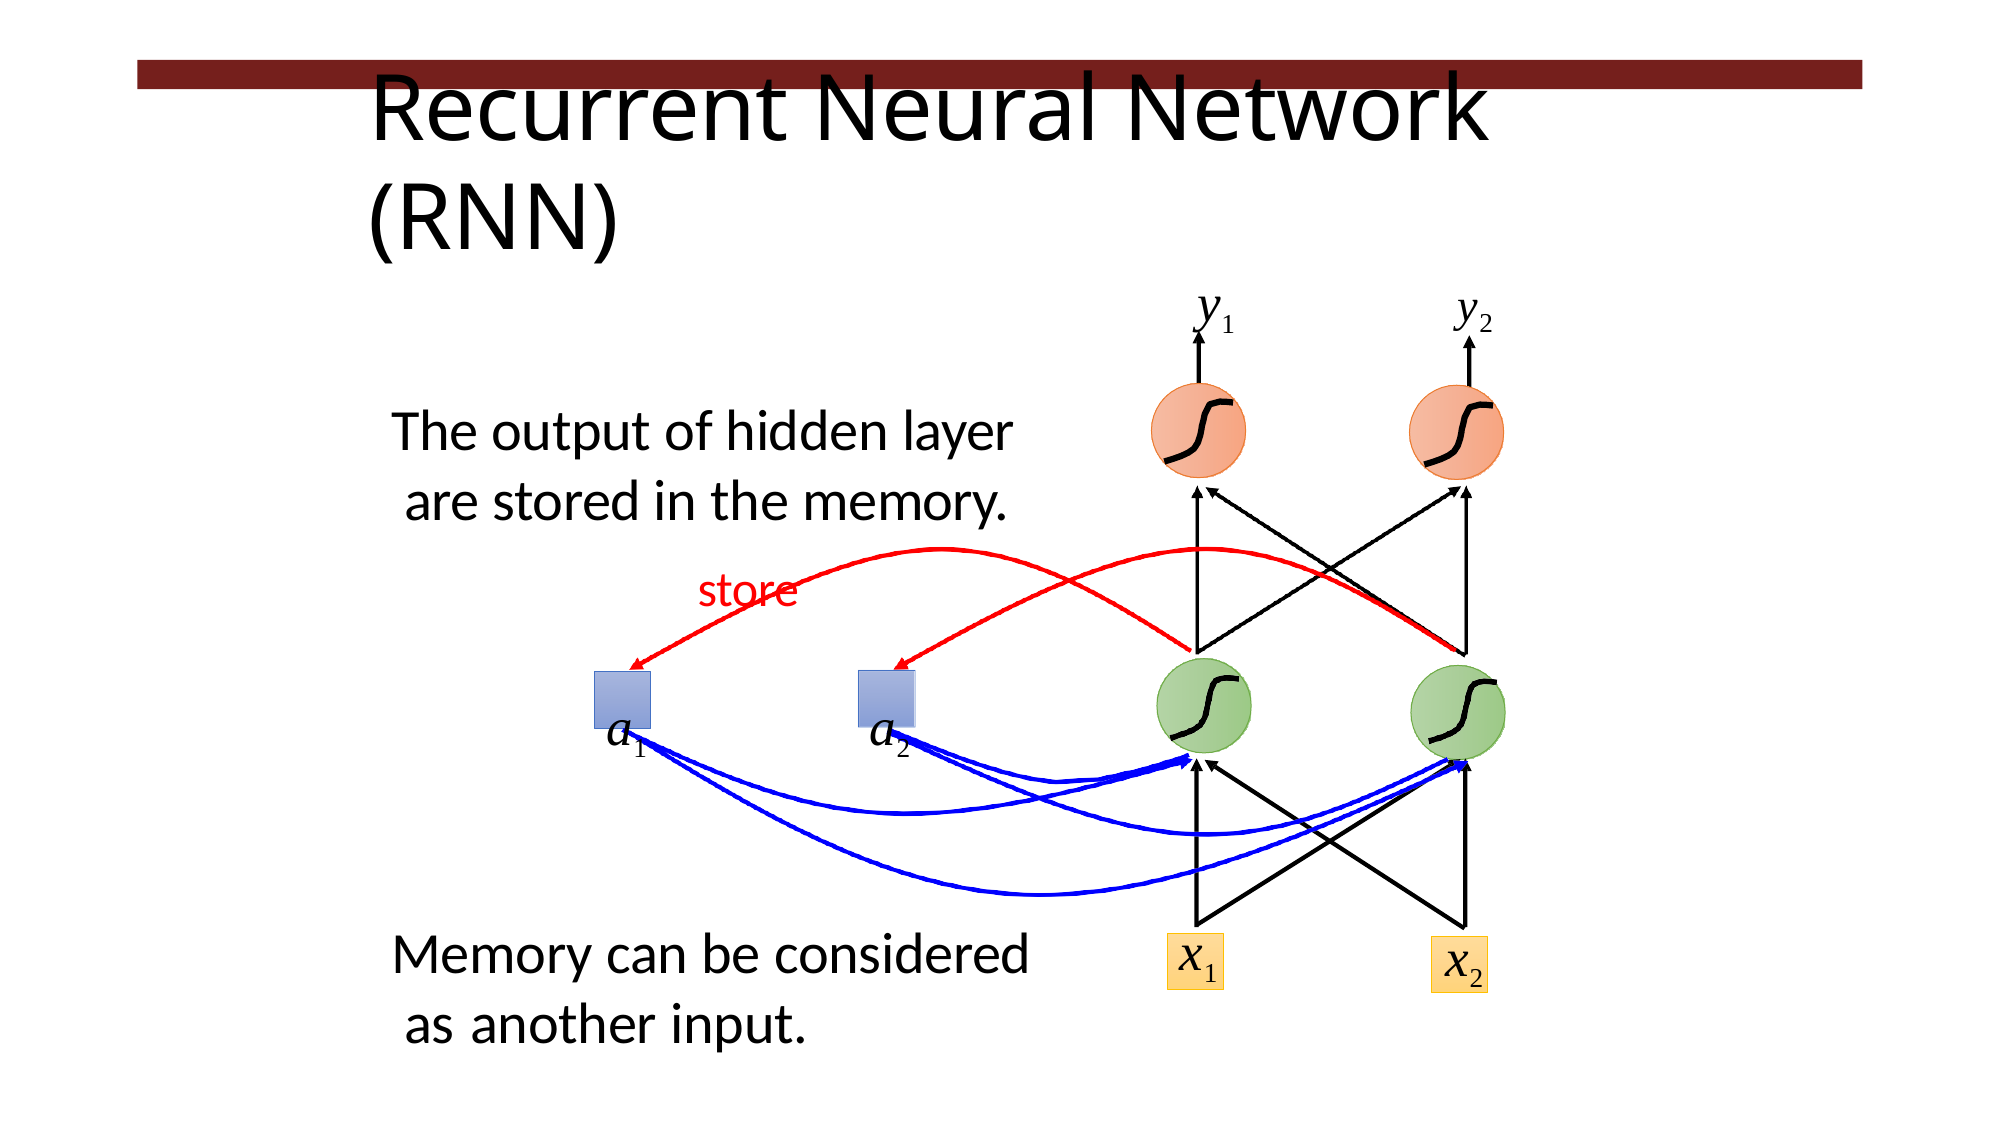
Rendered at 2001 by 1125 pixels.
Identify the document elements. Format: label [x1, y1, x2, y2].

text_box [388, 912, 1039, 1055]
text_box [388, 239, 1506, 993]
title [366, 46, 1578, 269]
